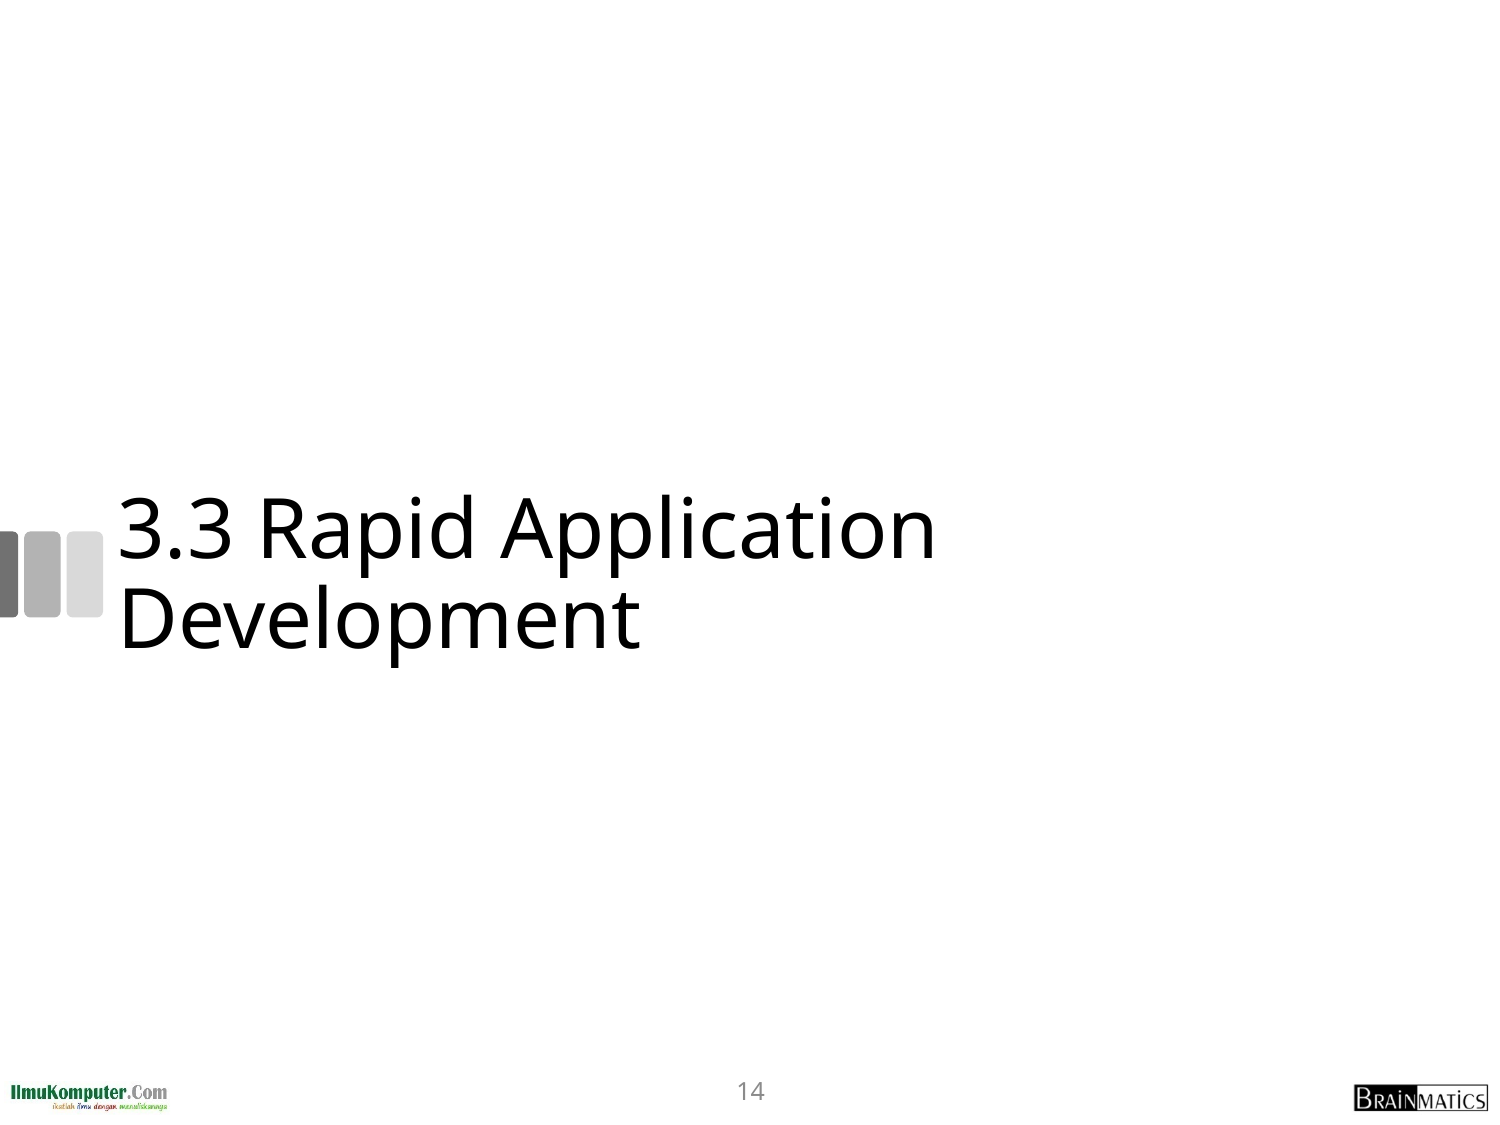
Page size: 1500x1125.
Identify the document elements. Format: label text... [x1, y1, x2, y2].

picture [4, 1081, 173, 1115]
slide_number 14 [582, 1062, 920, 1123]
picture [1351, 1081, 1491, 1115]
title 3.3 Rapid Application Development [102, 404, 1397, 749]
